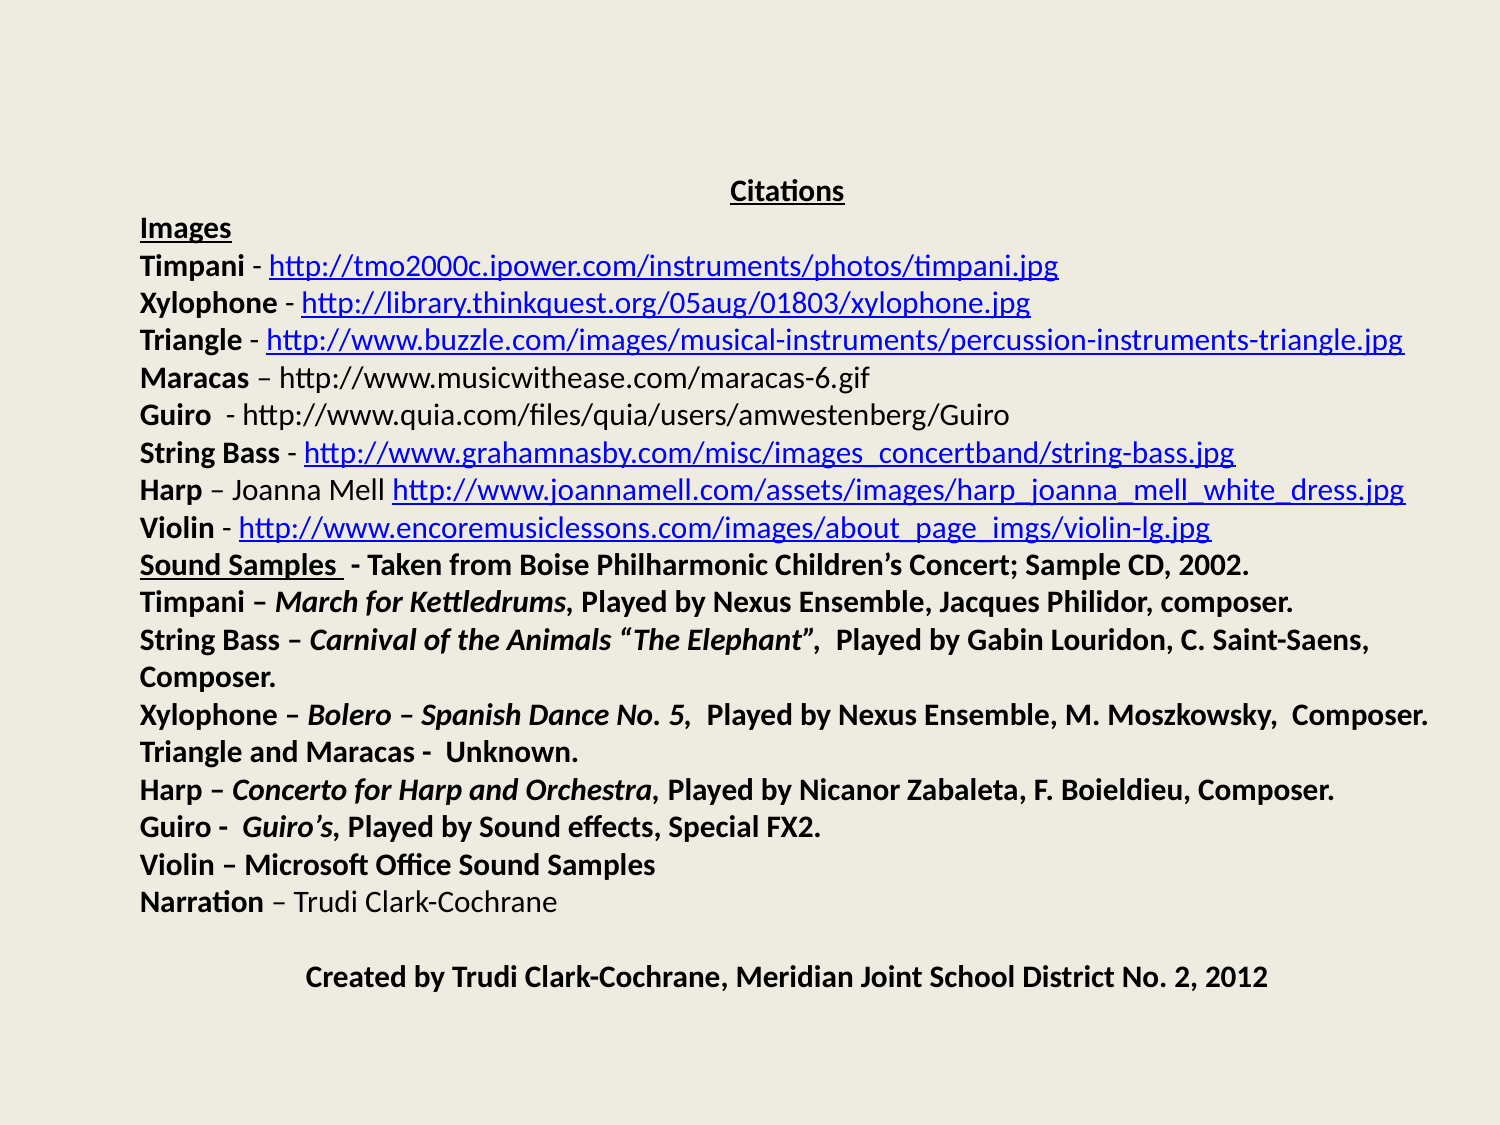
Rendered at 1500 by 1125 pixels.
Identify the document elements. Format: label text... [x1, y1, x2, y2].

text_box Citations Images Timpani - http://tmo2000c.ipower.com/instruments/photos/timpani.jpg Xylophone - http://library.thinkquest.org/05aug/01803/xylophone.jpg Triangle - http://www.buzzle.com/images/musical-instruments/percussion-instruments-triangle.jpg Maracas – http://www.musicwithease.com/maracas-6.gif Guiro - http://www.quia.com/files/quia/users/amwestenberg/Guiro String Bass - http://www.grahamnasby.com/misc/images_concertband/string-bass.jpg Harp – Joanna Mell http://www.joannamell.com/assets/images/harp_joanna_mell_white_dress.jpg Violin - http://www.encoremusiclessons.com/images/about_page_imgs/violin-lg.jpg Sound Samples - Taken from Boise Philharmonic Children’s Concert; Sample CD, 2002. Timpani – March for Kettledrums, Played by Nexus Ensemble, Jacques Philidor, composer. String Bass – Carnival of the Animals “The Elephant”, Played by Gabin Louridon, C. Saint-Saens, Composer. Xylophone – Bolero – Spanish Dance No. 5, Played by Nexus Ensemble, M. Moszkowsky, Composer. Triangle and Maracas - Unknown. Harp – Concerto for Harp and Orchestra, Played by Nicanor Zabaleta, F. Boieldieu, Composer. Guiro - Guiro’s, Played by Sound effects, Special FX2. Violin – Microsoft Office Sound Samples Narration – Trudi Clark-Cochrane Created by Trudi Clark-Cochrane, Meridian Joint School District No. 2, 2012 [125, 162, 1450, 1125]
